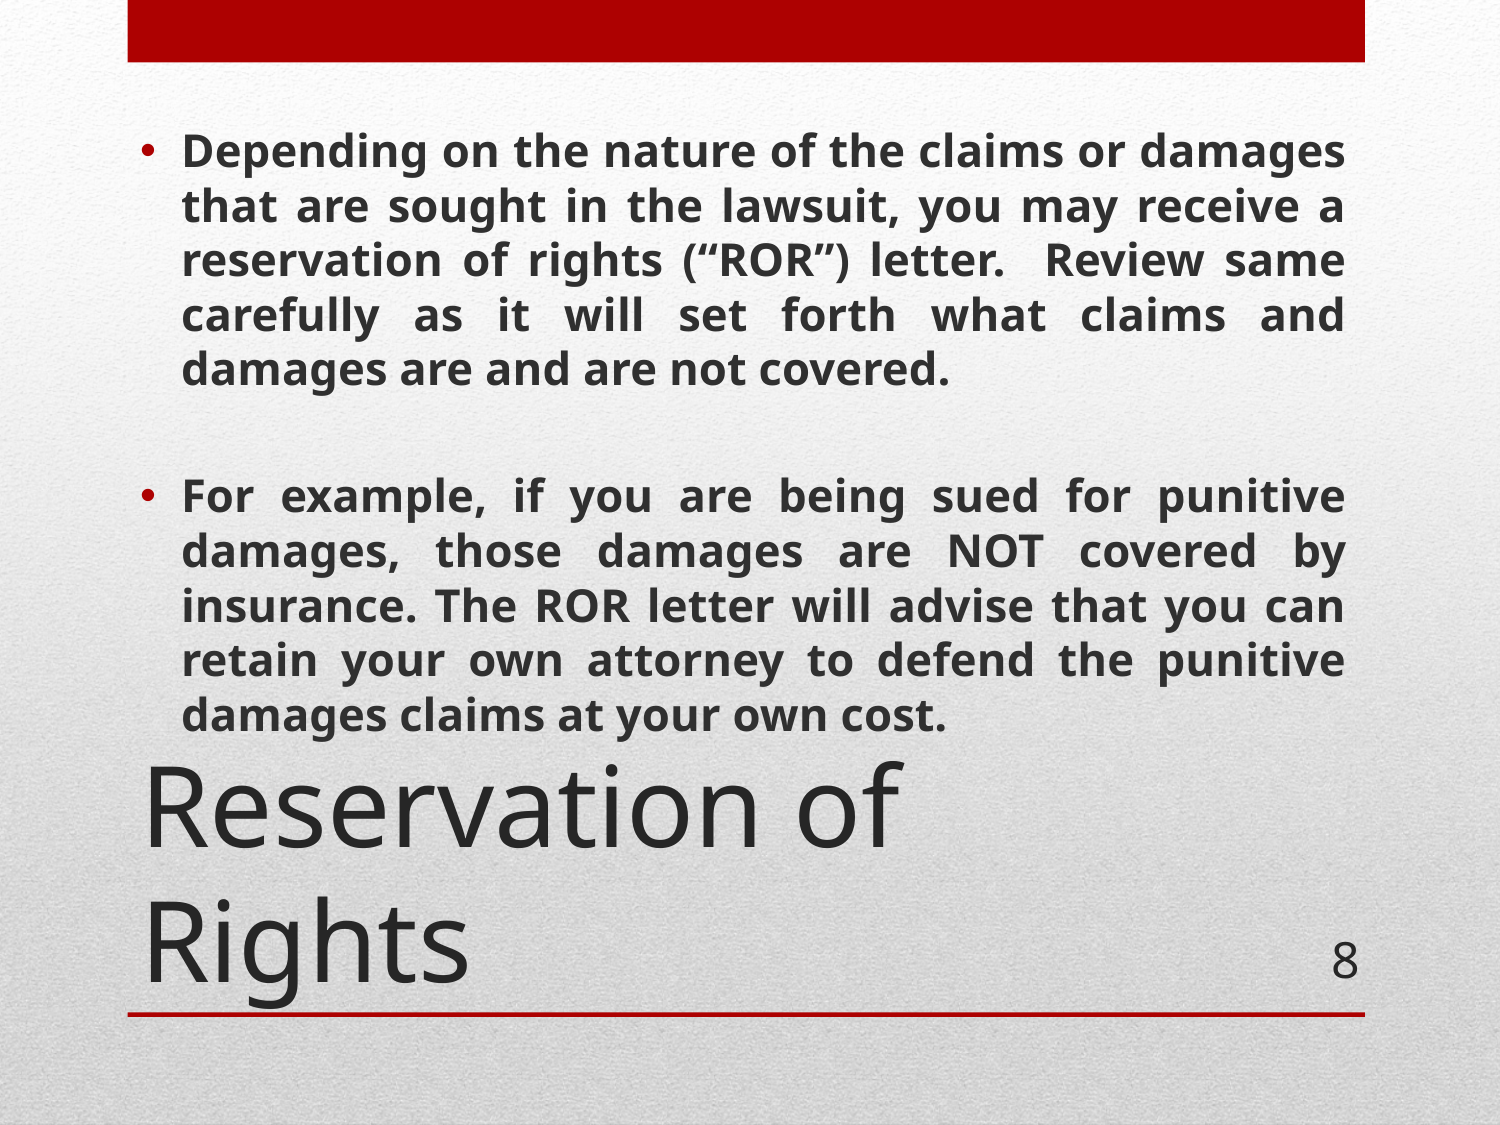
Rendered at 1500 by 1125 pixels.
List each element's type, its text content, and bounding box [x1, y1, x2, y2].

title Reservation of Rights [125, 750, 1238, 1013]
slide_number 8 [1250, 933, 1375, 993]
list Depending on the nature of the claims or damages that are sought in the lawsuit, you may receive a reservation of rights (“ROR”) letter. Review same carefully as it will set forth what claims and damages are and are not covered. For example, if you are being sued for punitive damages, those damages are NOT covered by insurance. The ROR letter will advise that you can retain your own attorney to defend the punitive damages claims at your own cost. [125, 112, 1363, 750]
